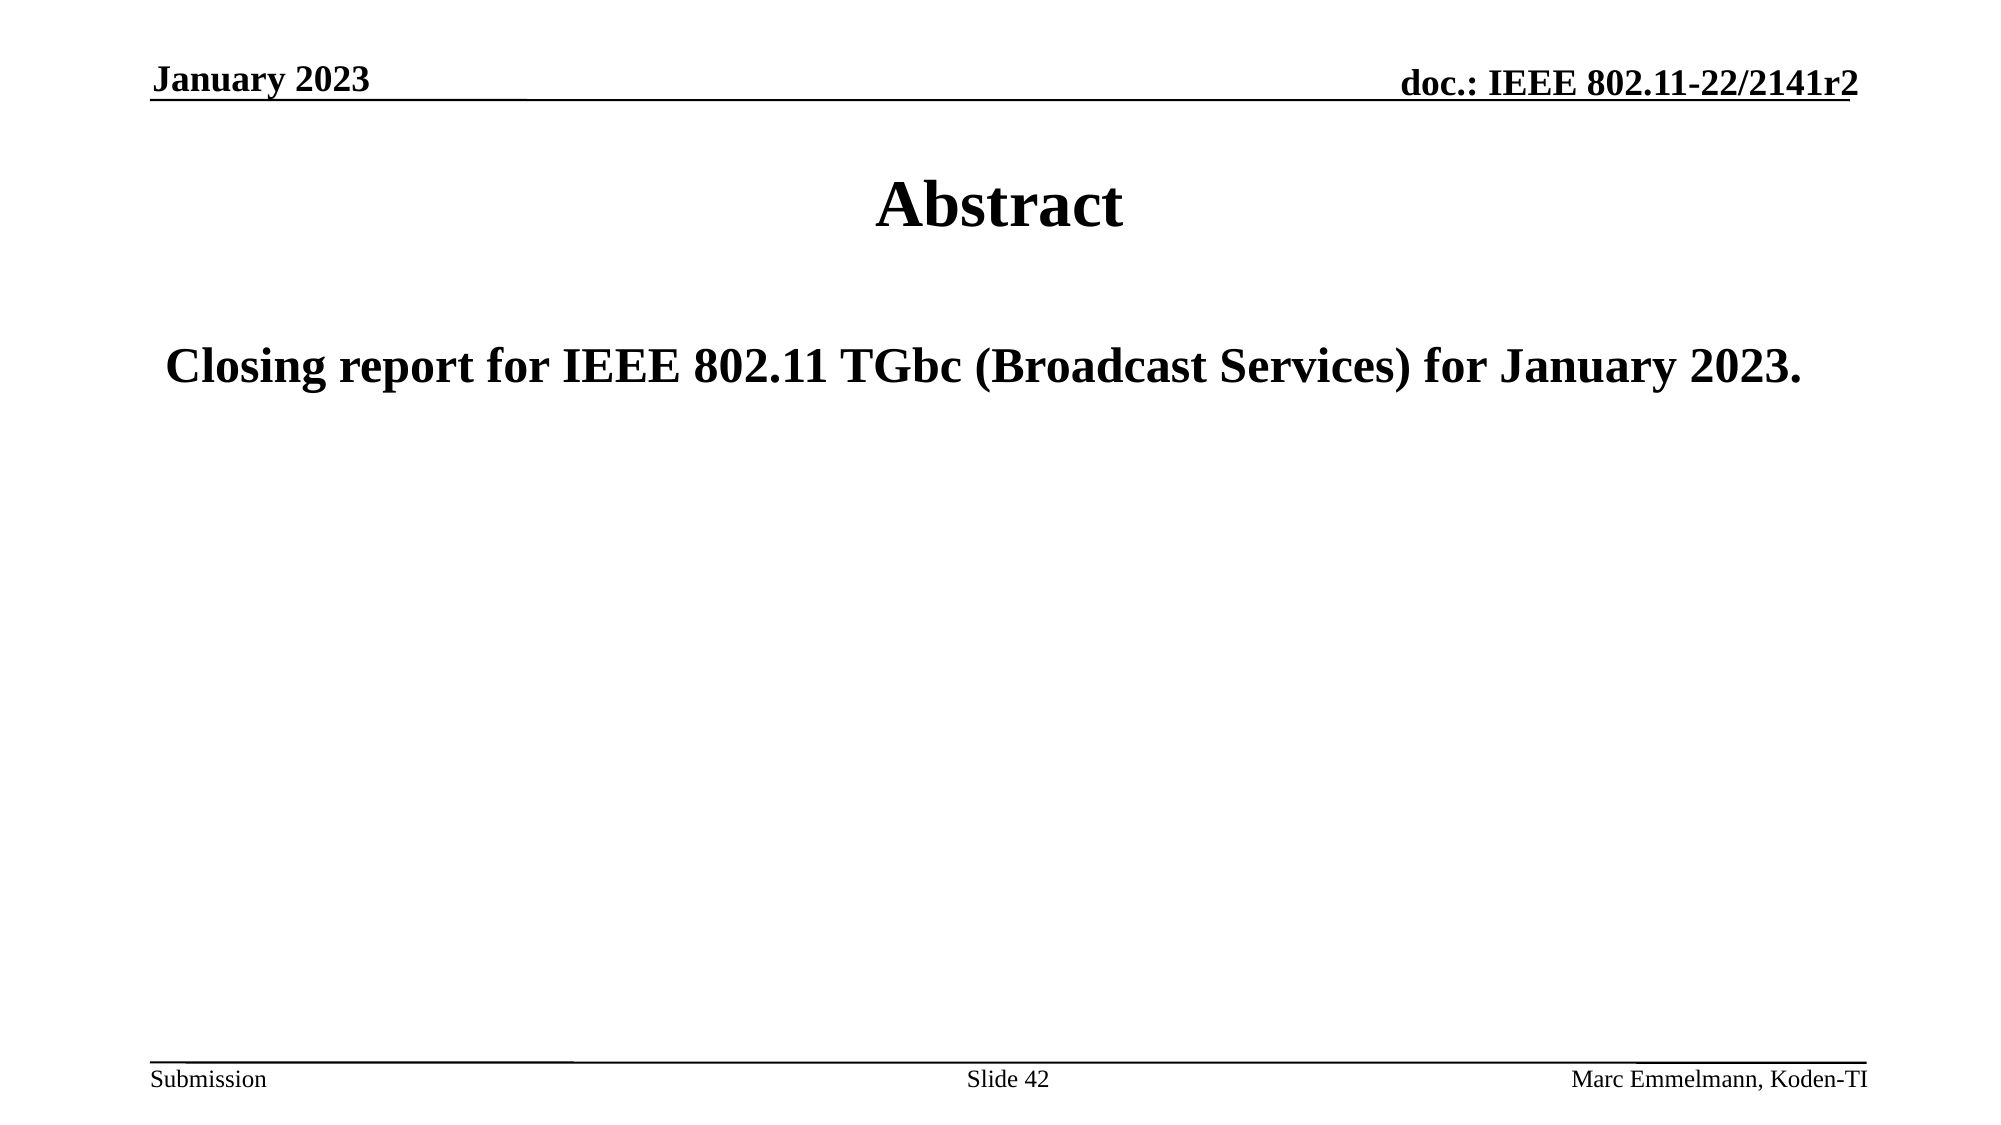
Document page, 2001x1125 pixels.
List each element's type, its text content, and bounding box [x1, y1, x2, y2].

slide_number Slide 42 [950, 1061, 1067, 1123]
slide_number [152, 54, 563, 100]
title Abstract [362, 112, 1638, 288]
list Closing report for IEEE 802.11 TGbc (Broadcast Services) for January 2023. [149, 324, 1867, 1001]
footer Marc Emmelmann, Koden-TI [1171, 1061, 1869, 1093]
